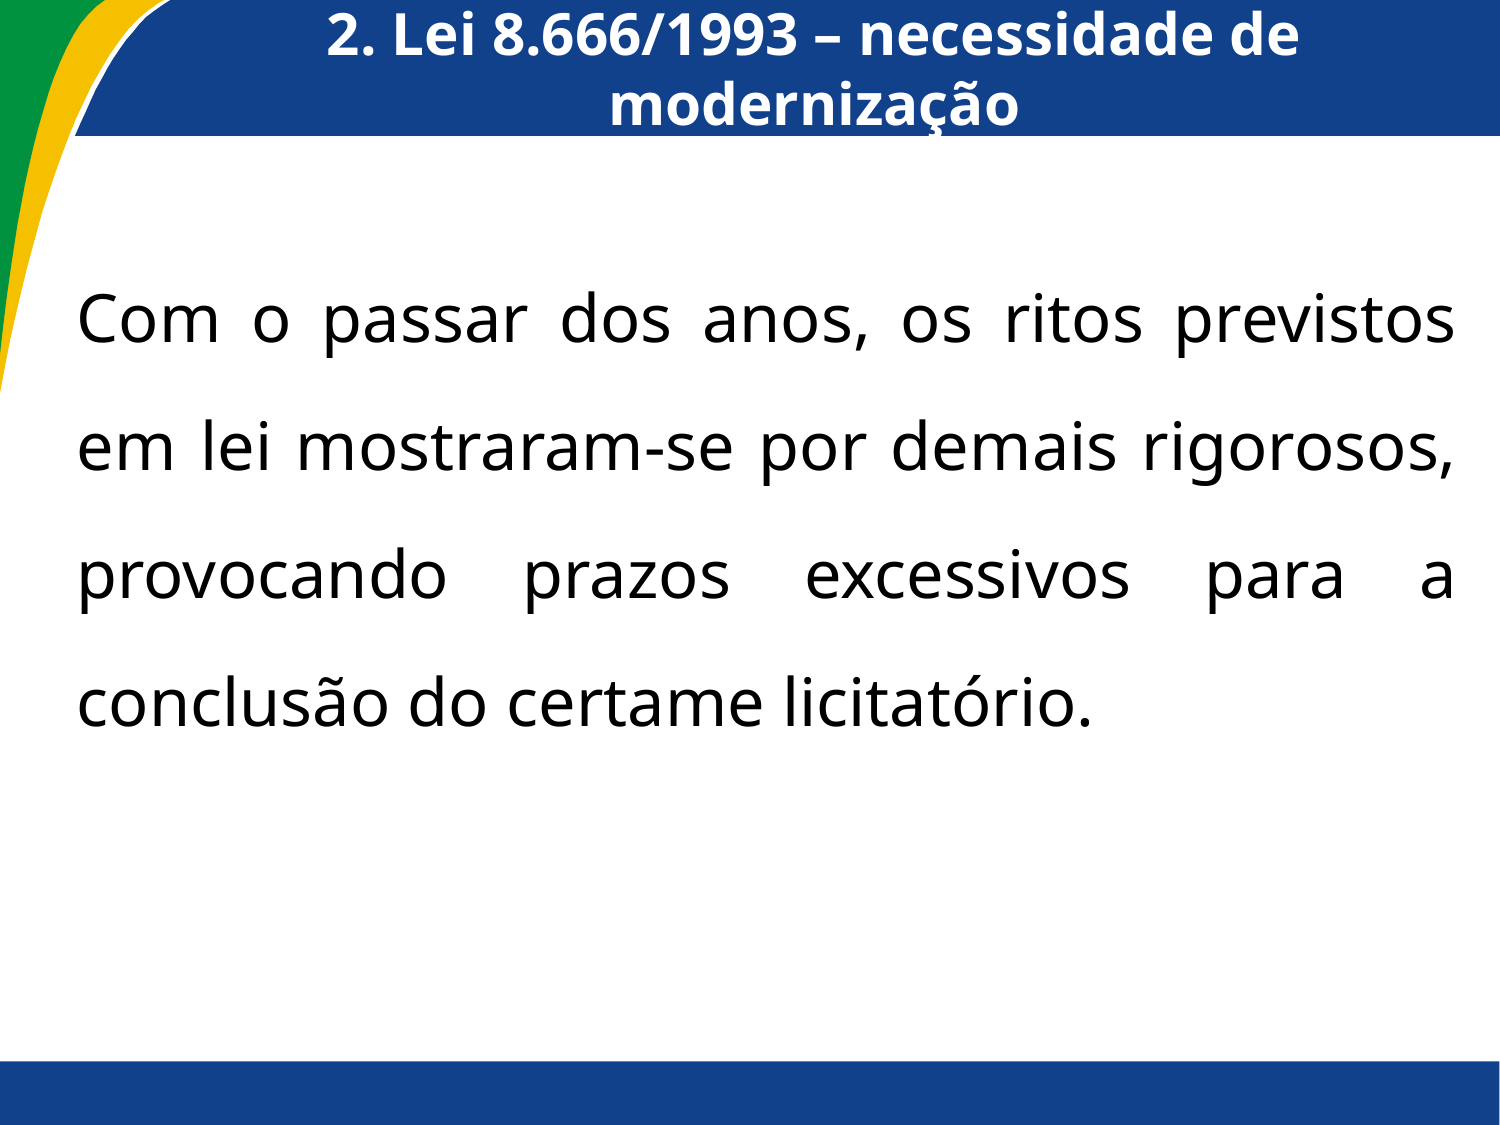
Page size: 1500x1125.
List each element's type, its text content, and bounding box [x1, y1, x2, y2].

list Com o passar dos anos, os ritos previstos em lei mostraram-se por demais rigorosos, provocando prazos excessivos para a conclusão do certame licitatório. [76, 136, 1459, 965]
title 2. Lei 8.666/1993 – necessidade de modernização [182, 0, 1446, 135]
